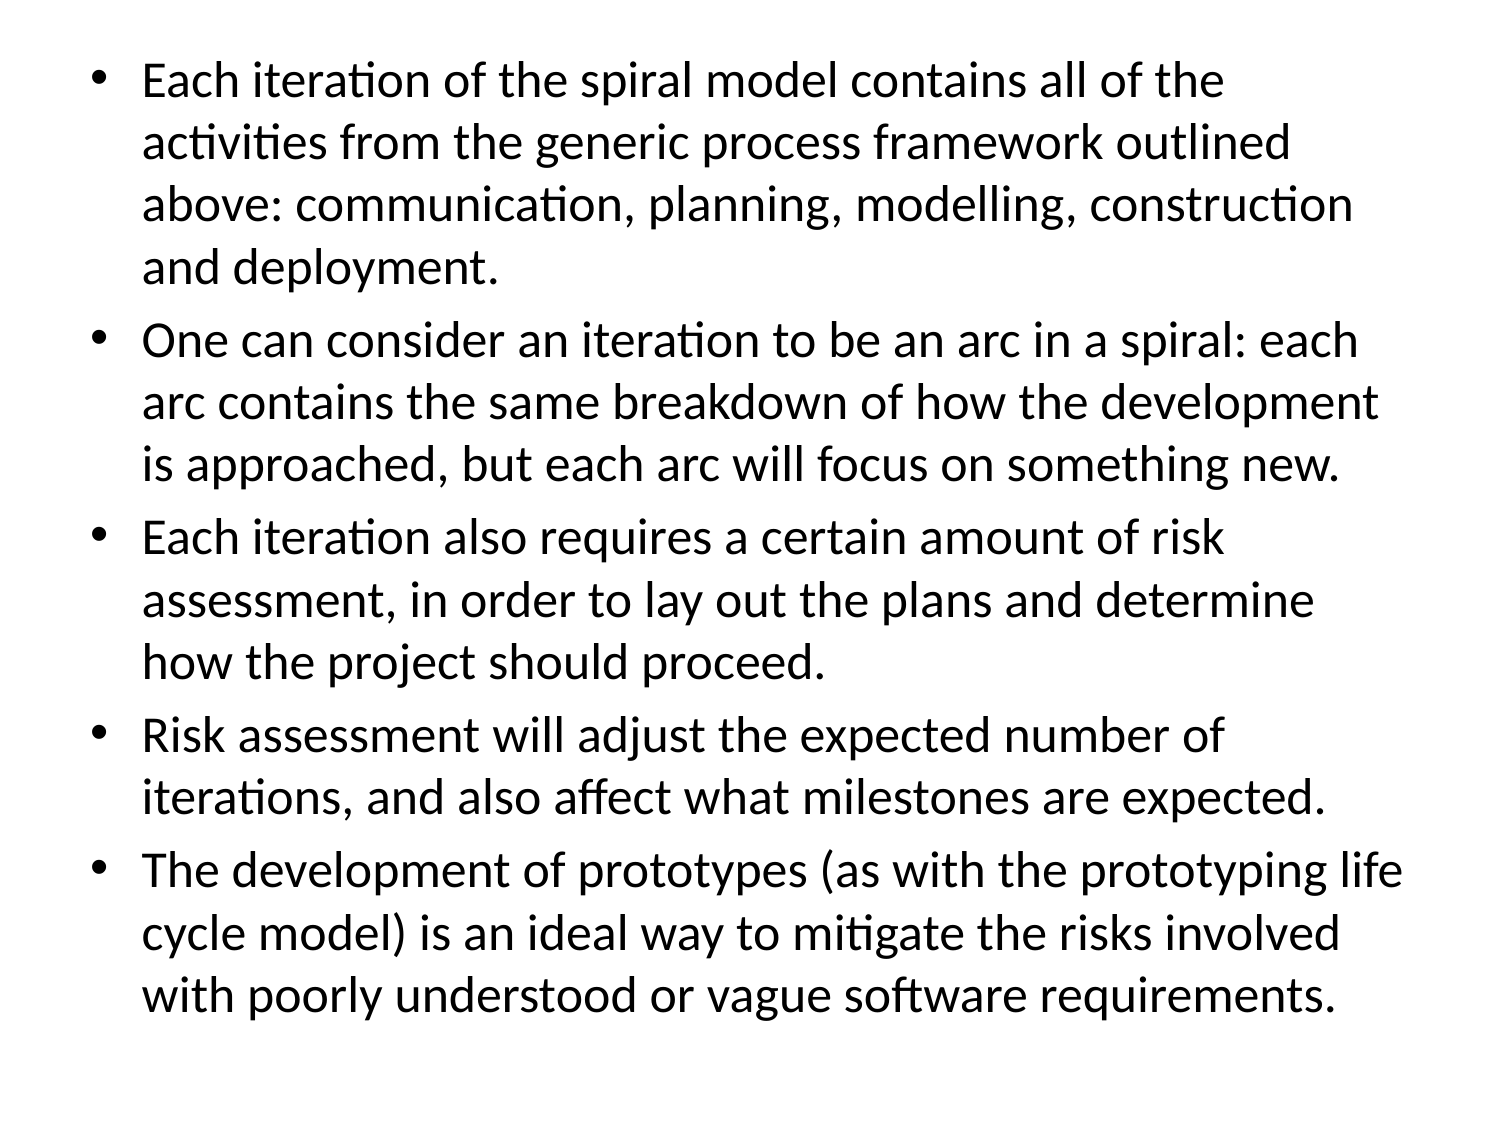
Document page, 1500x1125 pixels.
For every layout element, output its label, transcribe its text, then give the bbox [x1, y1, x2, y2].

list Each iteration of the spiral model contains all of the activities from the generic process framework outlined above: communication, planning, modelling, construction and deployment. One can consider an iteration to be an arc in a spiral: each arc contains the same breakdown of how the development is approached, but each arc will focus on something new. Each iteration also requires a certain amount of risk assessment, in order to lay out the plans and determine how the project should proceed. Risk assessment will adjust the expected number of iterations, and also affect what milestones are expected. The development of prototypes (as with the prototyping life cycle model) is an ideal way to mitigate the risks involved with poorly understood or vague software requirements. [75, 37, 1425, 1088]
